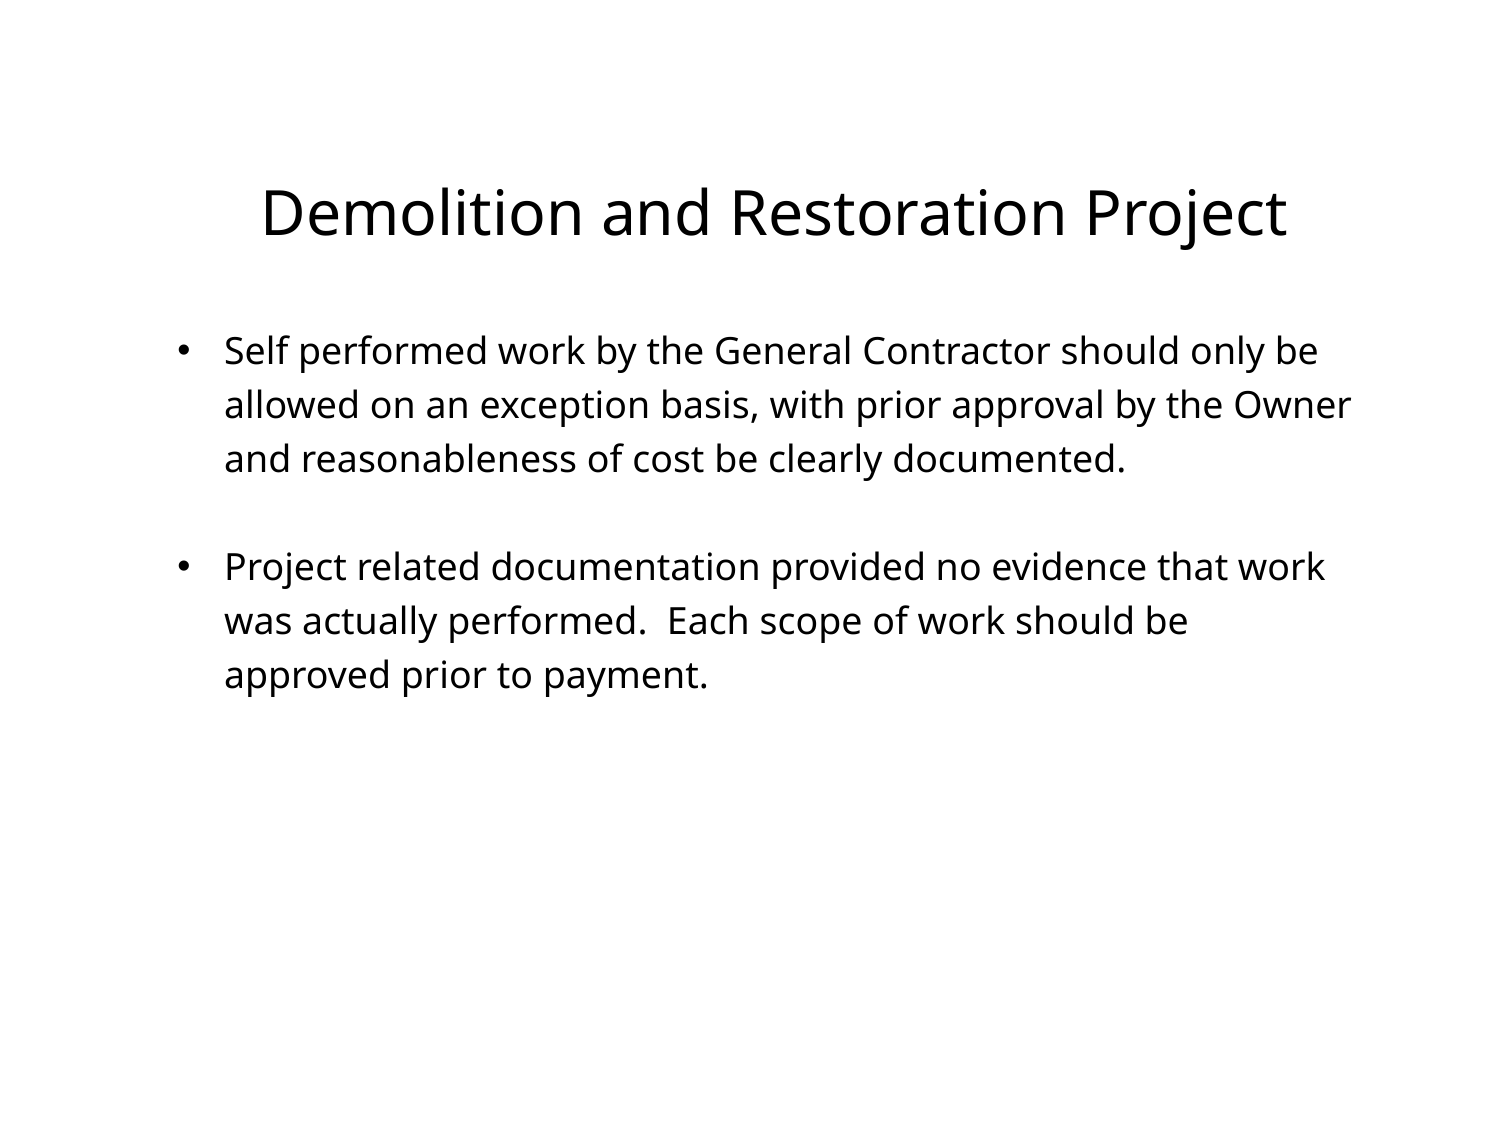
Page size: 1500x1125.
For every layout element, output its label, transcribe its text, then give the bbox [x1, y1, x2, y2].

title Demolition and Restoration Project [161, 158, 1388, 273]
list Self performed work by the General Contractor should only be allowed on an exception basis, with prior approval by the Owner and reasonableness of cost be clearly documented. Project related documentation provided no evidence that work was actually performed. Each scope of work should be approved prior to payment. [161, 310, 1376, 1038]
